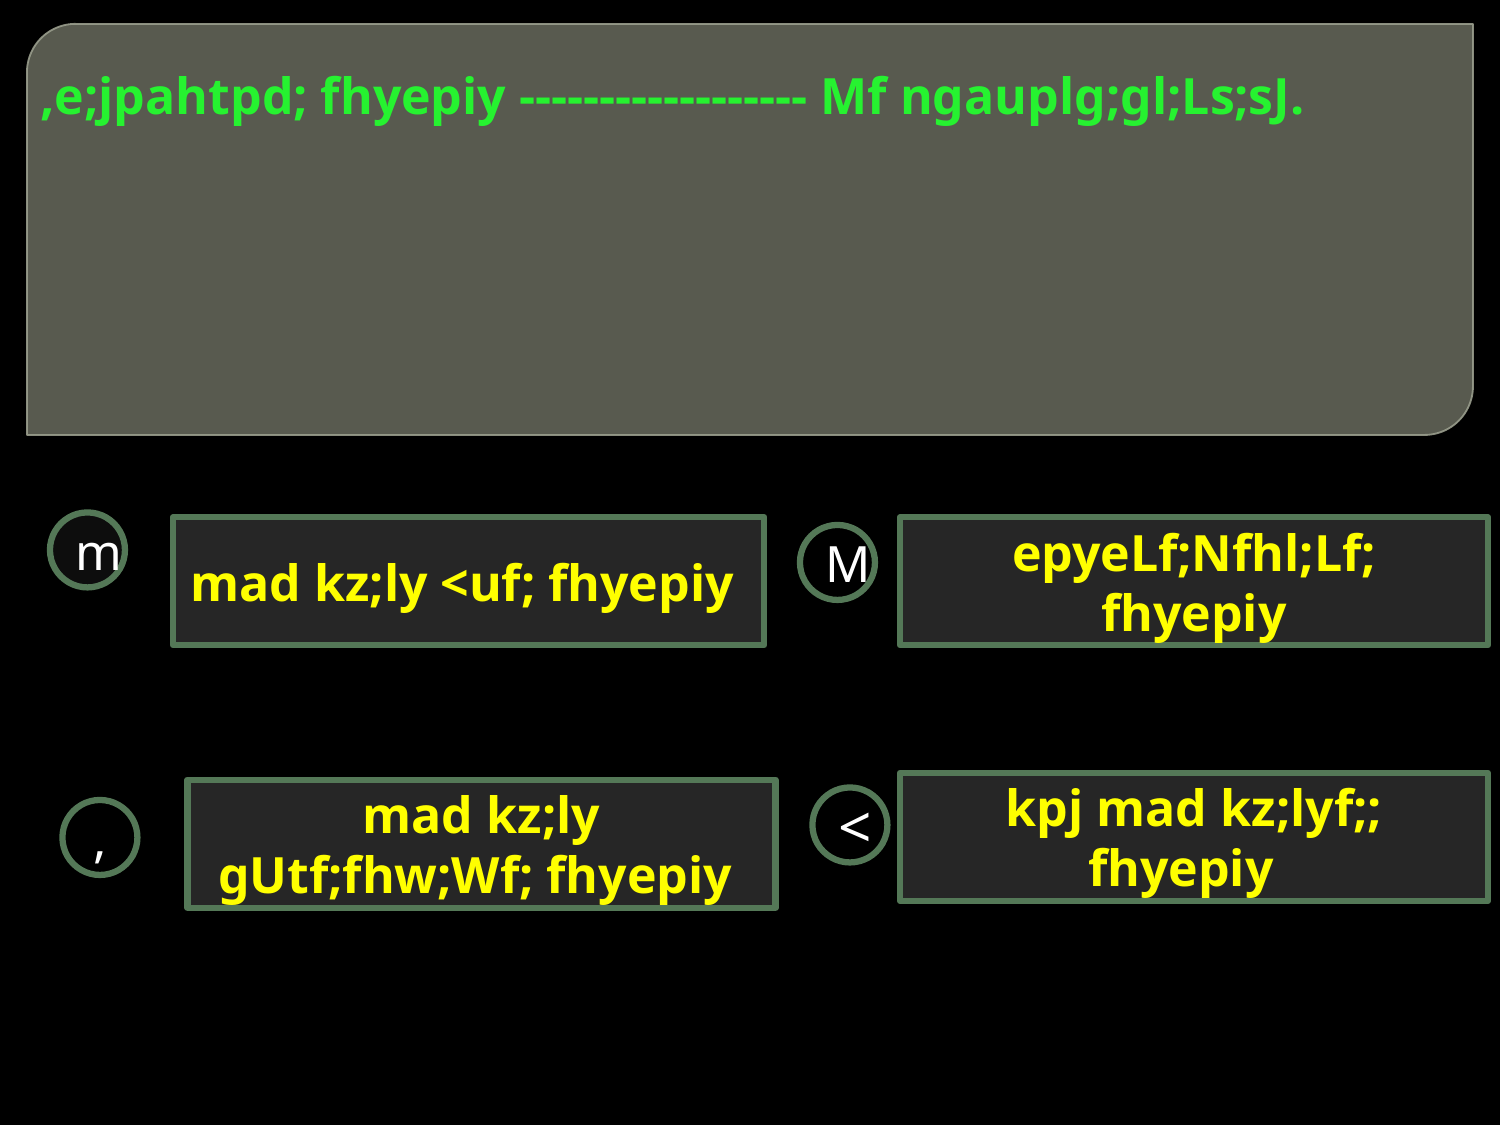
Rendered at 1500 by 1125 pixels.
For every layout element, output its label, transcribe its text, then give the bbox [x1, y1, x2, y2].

text_box mad kz;ly gUtf;fhw;Wf; fhyepiy [184, 777, 779, 911]
title ,e;jpahtpd; fhyepiy ------------------ Mf ngauplg;gl;Ls;sJ. [33, 57, 1475, 450]
subtitle [24, 462, 1467, 1125]
text_box < [809, 784, 891, 866]
text_box epyeLf;Nfhl;Lf; fhyepiy [897, 514, 1491, 648]
text_box , [59, 796, 141, 879]
text_box m [46, 509, 129, 591]
text_box M [796, 521, 879, 604]
text_box kpj mad kz;lyf;; fhyepiy [897, 770, 1491, 904]
text_box mad kz;ly <uf; fhyepiy [170, 514, 767, 648]
